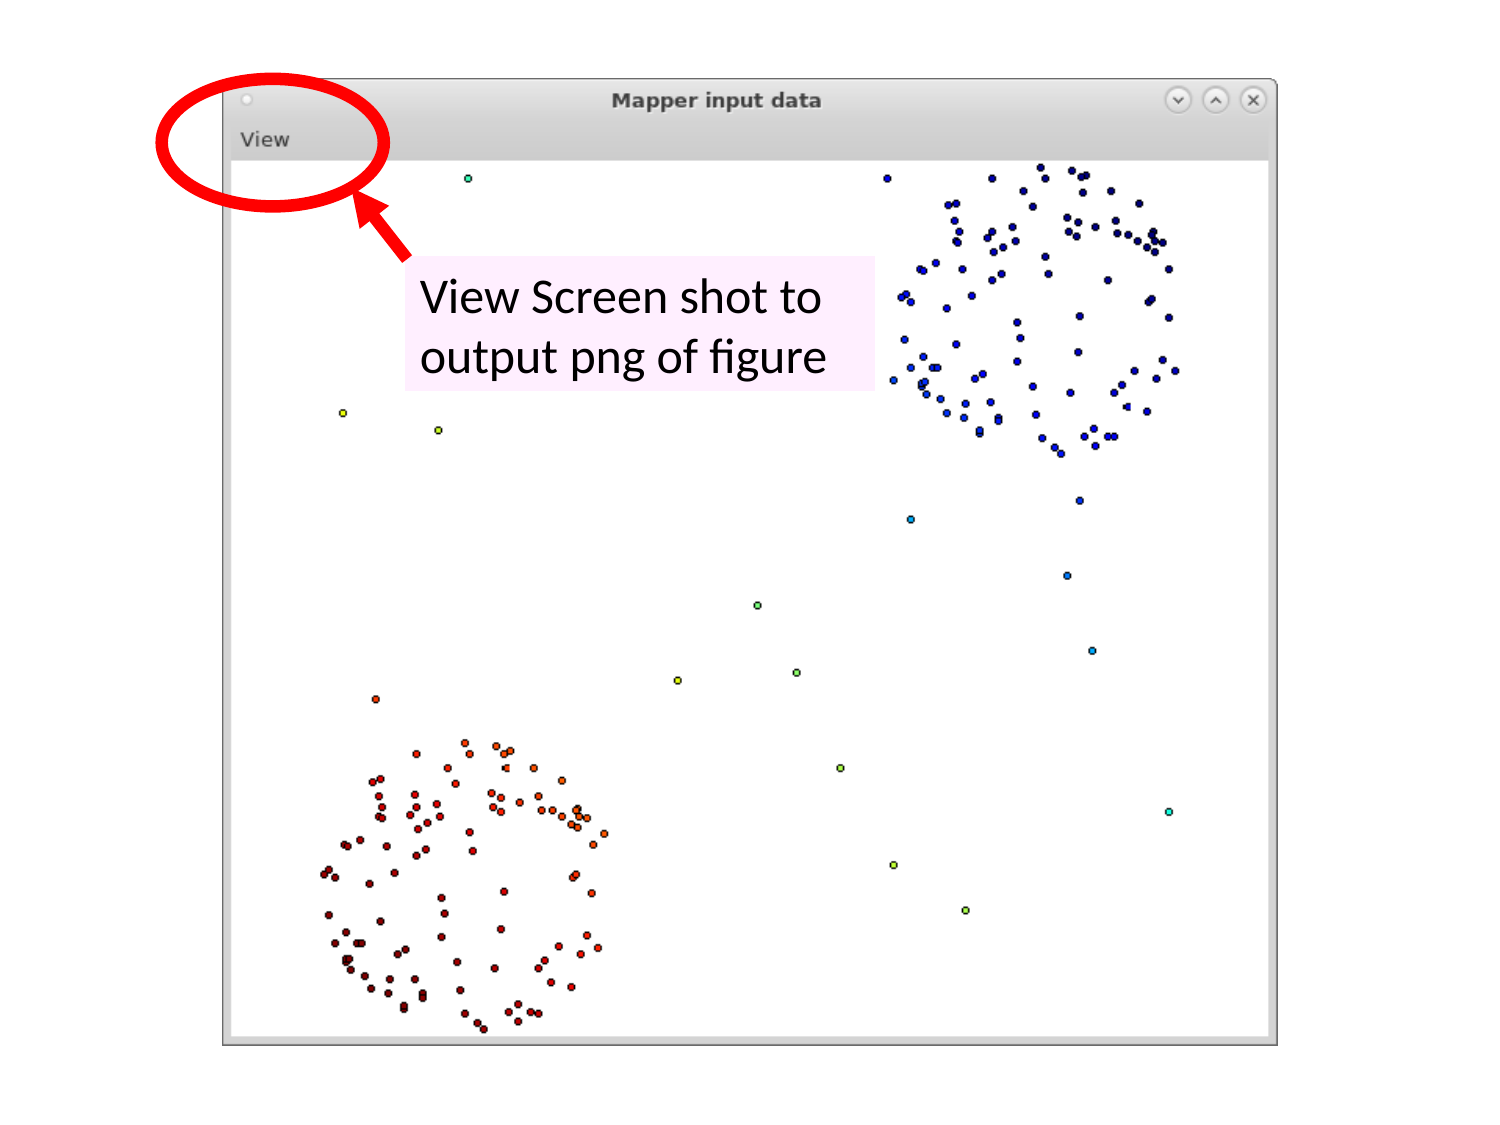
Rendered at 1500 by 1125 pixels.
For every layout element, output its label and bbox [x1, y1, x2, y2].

picture [222, 78, 1278, 1047]
text_box [161, 78, 875, 393]
